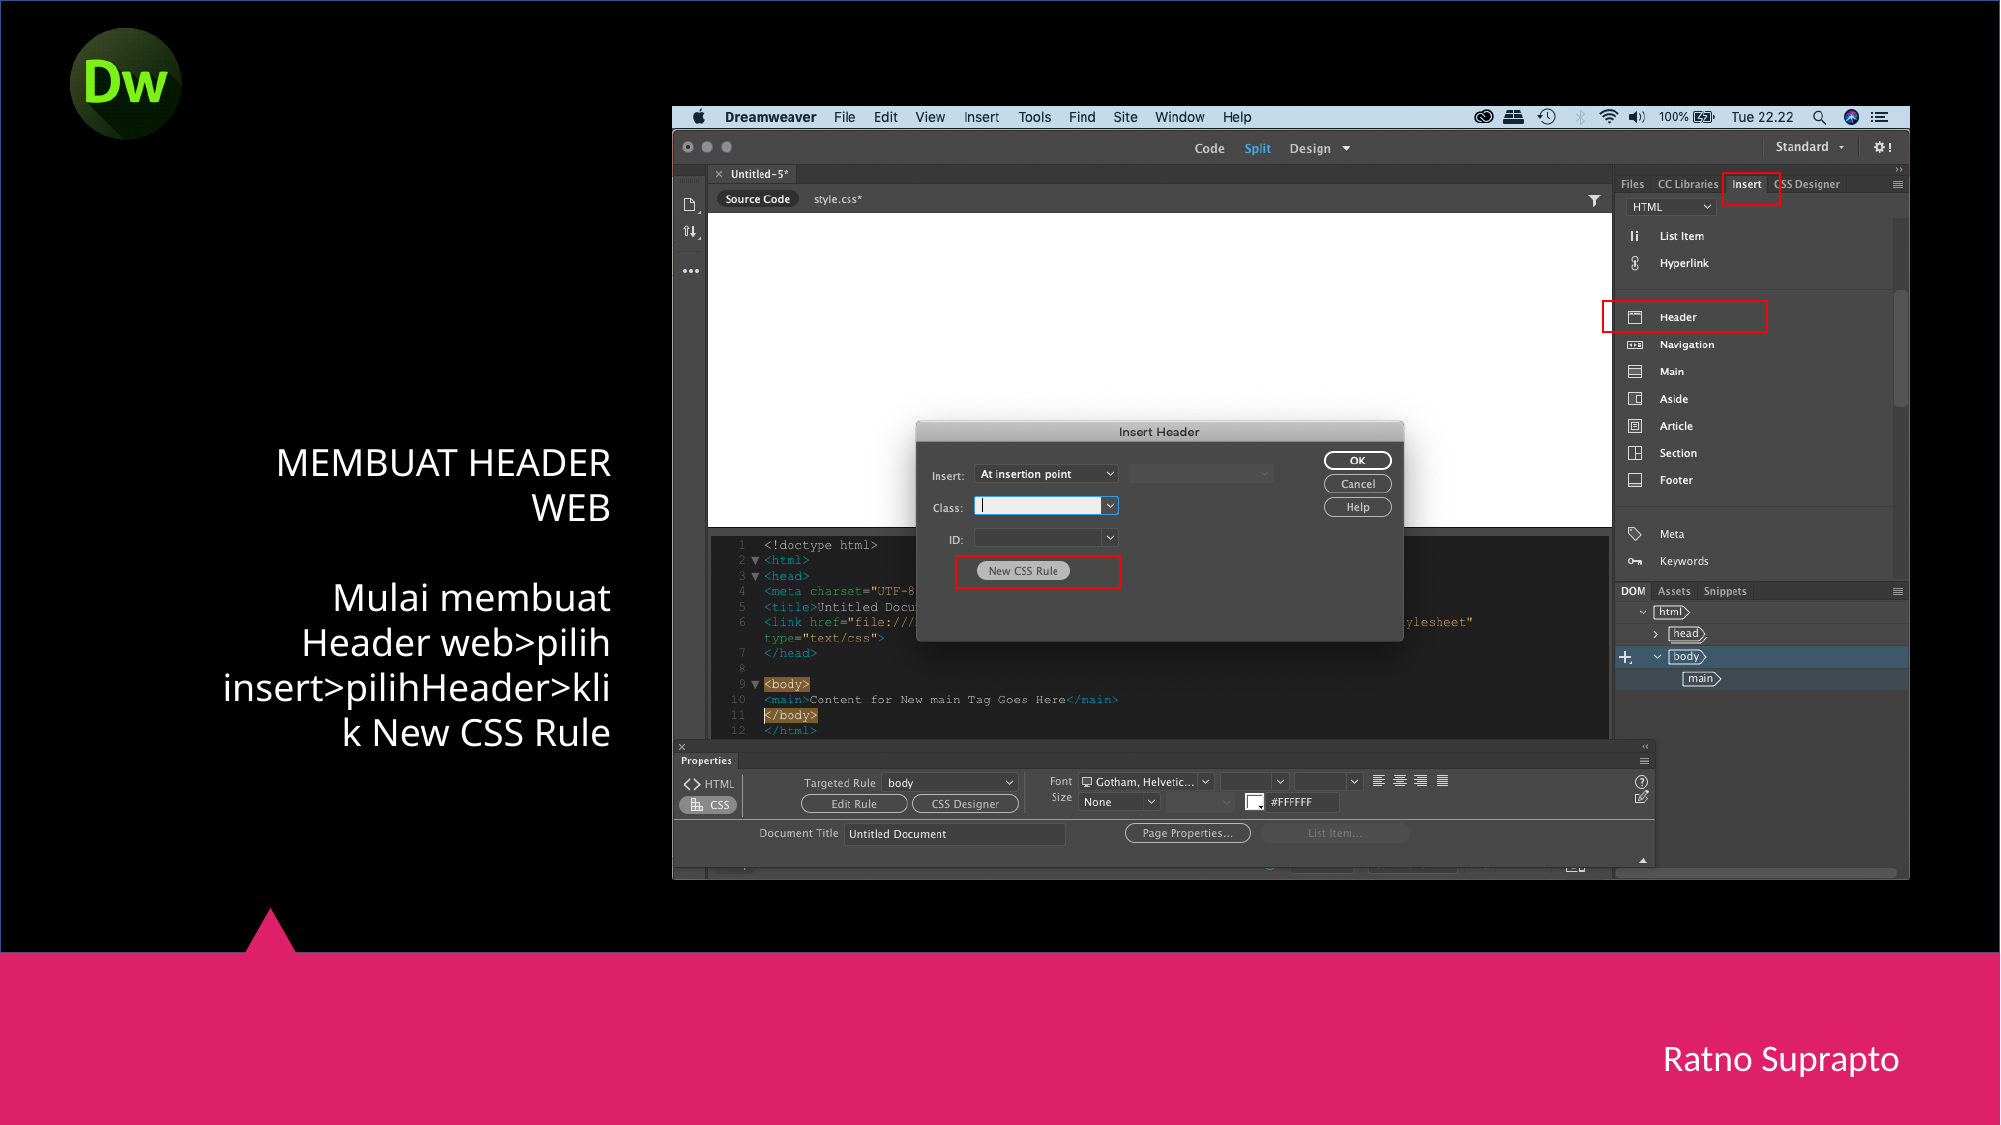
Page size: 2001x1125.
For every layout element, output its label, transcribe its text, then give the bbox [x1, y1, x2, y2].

text_box [0, 0, 2000, 952]
text_box [172, 907, 369, 1081]
text_box Ratno Suprapto [1648, 1026, 1915, 1087]
picture [68, 26, 183, 141]
text_box [0, 952, 2000, 1125]
text_box MEMBUAT HEADER WEB Mulai membuat Header web>pilih insert>pilihHeader>klik New CSS Rule [198, 431, 627, 762]
picture [672, 106, 1910, 880]
